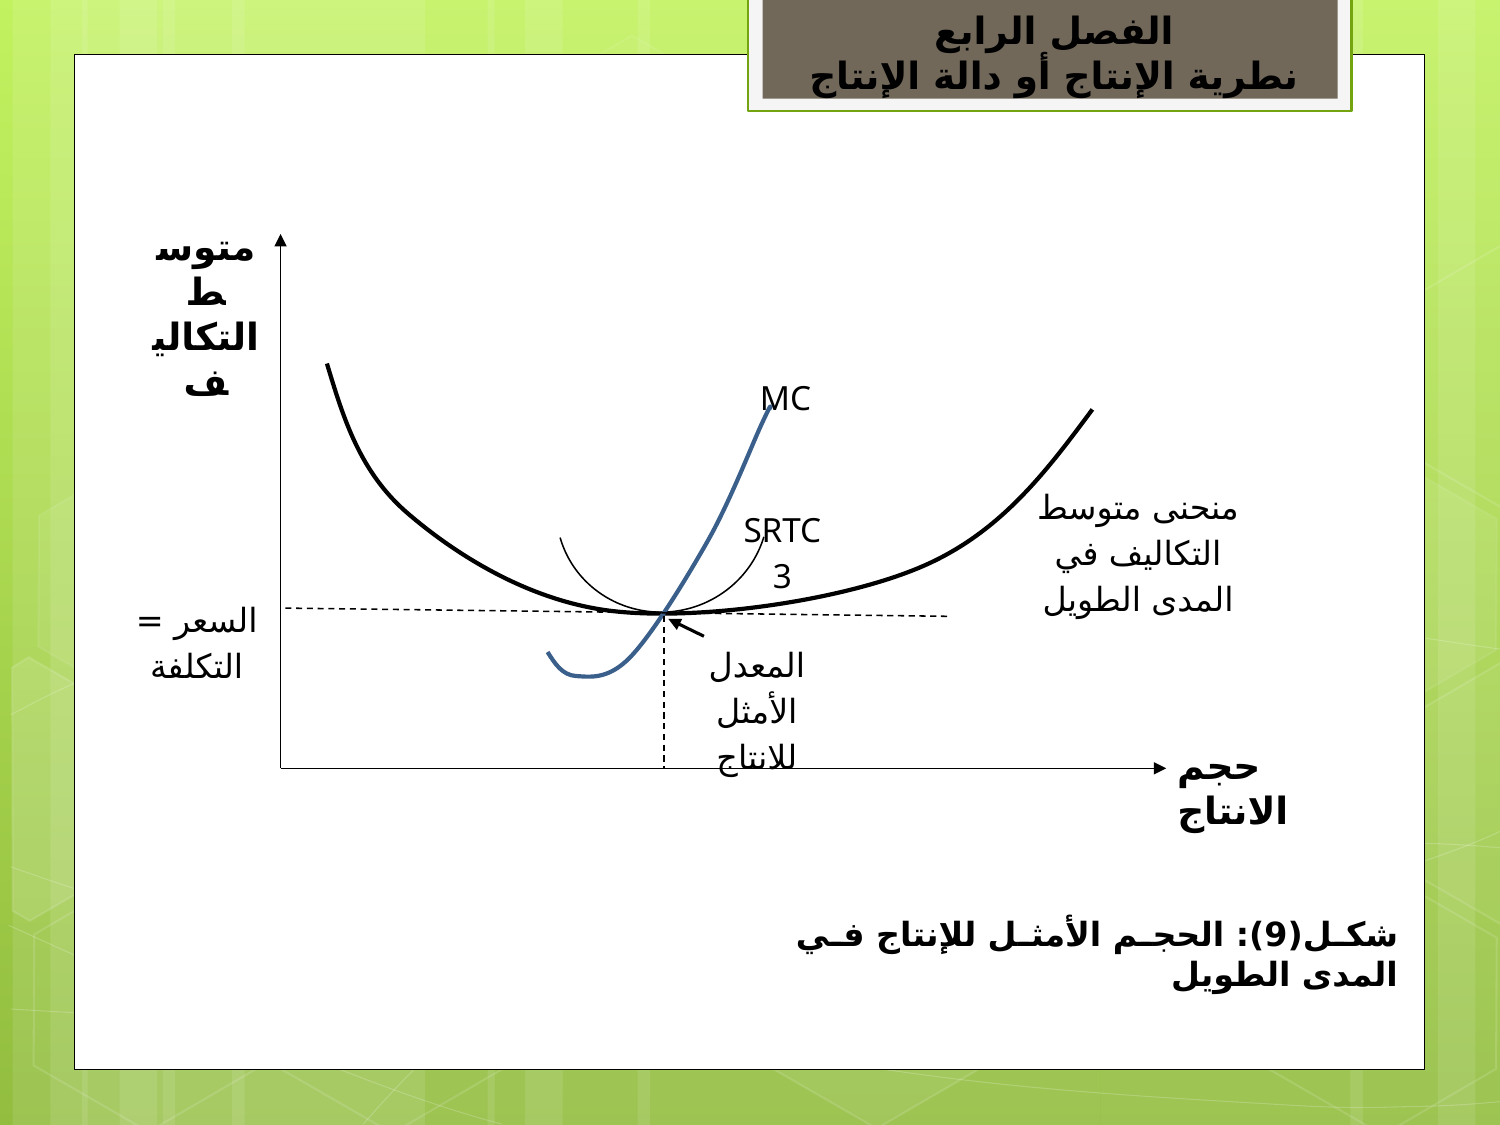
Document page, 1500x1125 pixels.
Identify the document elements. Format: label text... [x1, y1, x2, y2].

text_box [0, 0, 1500, 75]
text_box الفصل الرابع نطرية الإنتاج أو دالة الإنتاج [761, 75, 1347, 105]
text_box شكل(9): الحجم الأمثل للإنتاج في المدى الطويل [780, 905, 1414, 1001]
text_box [88, 178, 1311, 831]
